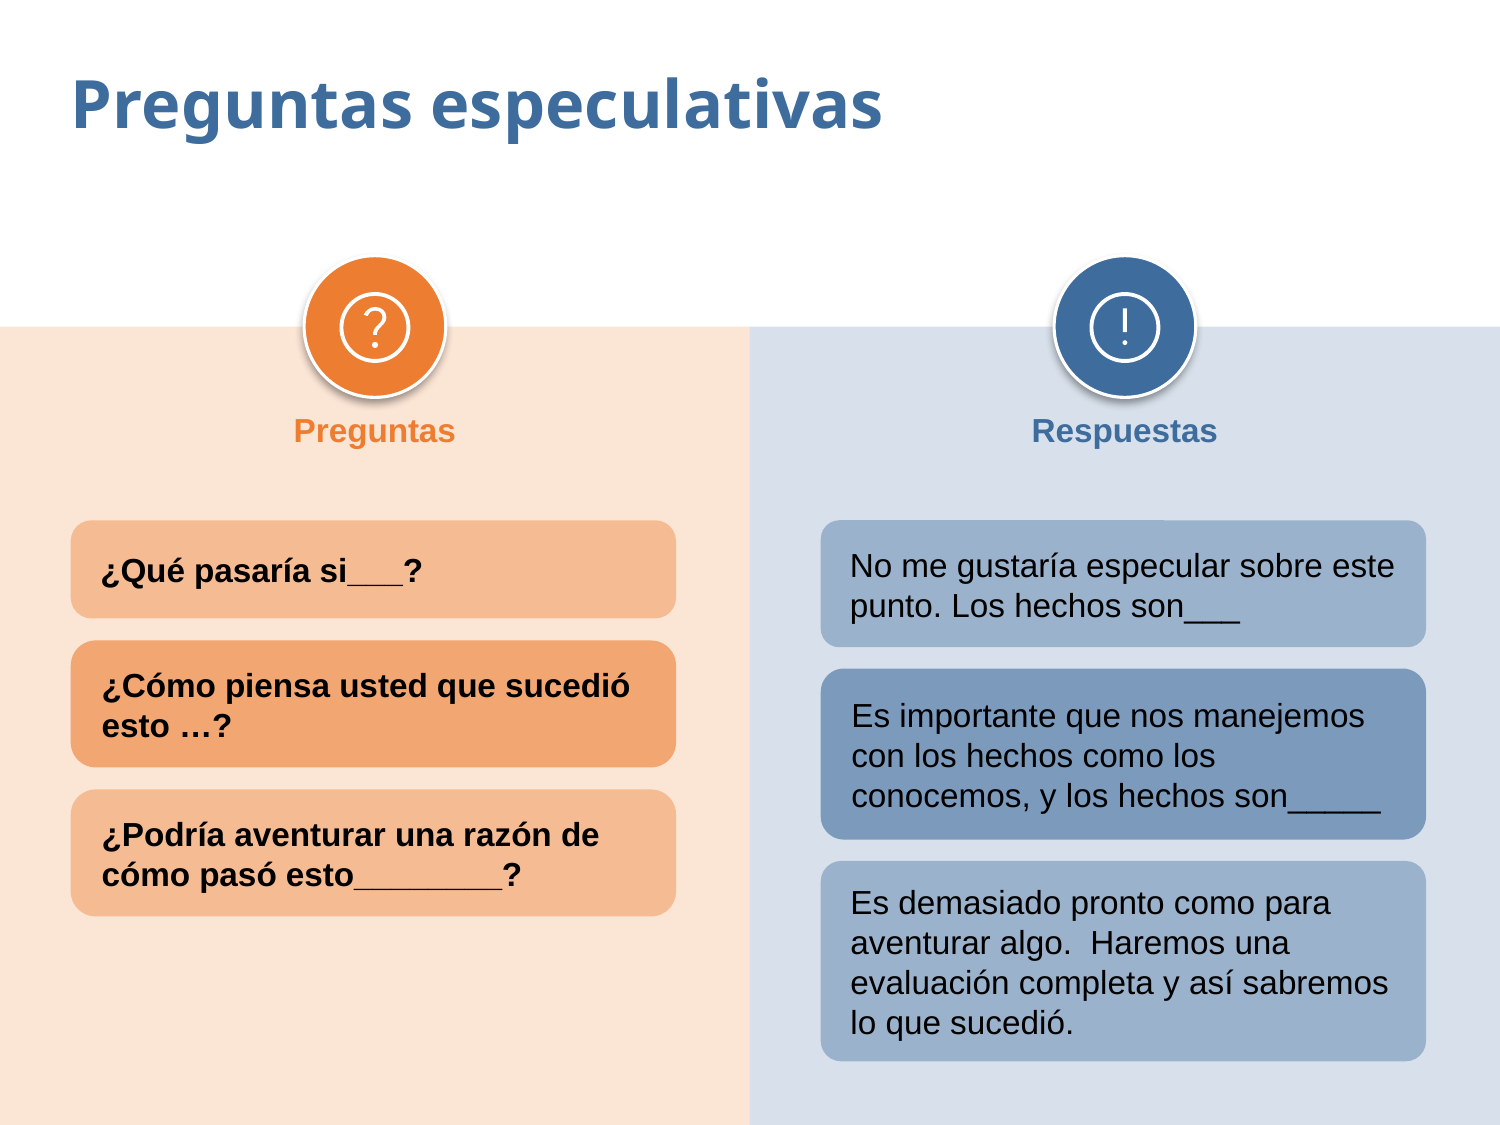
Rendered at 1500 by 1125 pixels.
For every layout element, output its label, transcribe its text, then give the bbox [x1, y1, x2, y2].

text_box Respuestas [749, 409, 1500, 449]
text_box ¿Cómo piensa usted que sucedió esto …? [70, 640, 677, 768]
text_box [1134, 326, 1500, 409]
text_box Preguntas especulativas [70, 62, 1424, 143]
text_box [749, 449, 1500, 1125]
text_box Es demasiado pronto como para aventurar algo. Haremos una evaluación completa y así sabremos lo que sucedió. [820, 860, 1427, 1062]
text_box Preguntas [0, 409, 749, 449]
text_box [1089, 292, 1161, 363]
text_box [0, 326, 364, 409]
text_box Es importante que nos manejemos con los hechos como los conocemos, y los hechos son_____ [820, 668, 1427, 840]
text_box [0, 449, 749, 1125]
text_box [304, 255, 446, 398]
text_box ¿Qué pasaría si___? [70, 520, 677, 619]
text_box No me gustaría especular sobre este punto. Los hechos son___ [820, 520, 1427, 648]
text_box [339, 292, 411, 363]
text_box [384, 326, 749, 409]
text_box [749, 326, 1114, 409]
text_box [1054, 255, 1196, 398]
text_box ¿Podría aventurar una razón de cómo pasó esto________? [70, 789, 677, 917]
